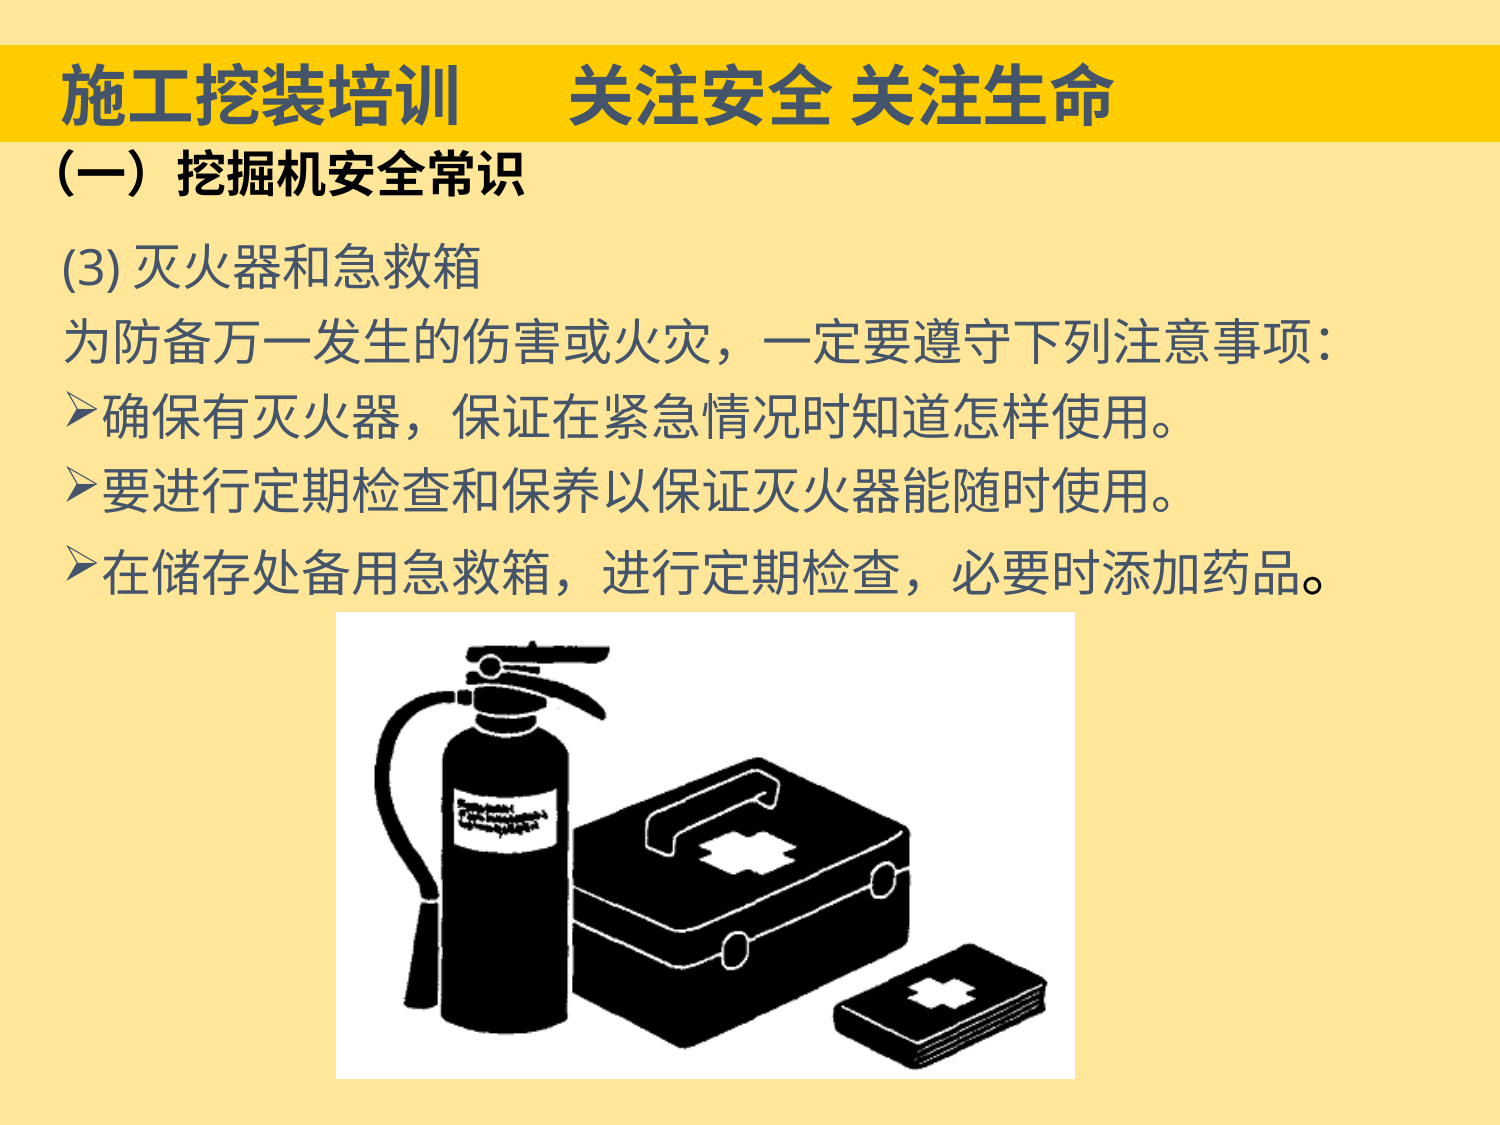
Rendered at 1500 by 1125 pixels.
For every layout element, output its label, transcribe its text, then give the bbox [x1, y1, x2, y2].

text_box （一）挖掘机安全常识 [11, 141, 709, 211]
text_box 施工挖装培训 关注安全 关注生命 [0, 45, 1500, 142]
picture [336, 612, 1075, 1079]
list (3)灭火器和急救箱 为防备万一发生的伤害或火灾，一定要遵守下列注意事项： 确保有灭火器，保证在紧急情况时知道怎样使用。 要进行定期检查和保养以保证灭火器能随时使用。 在储存处备用急救箱，进行定期检查，必要时添加药品。 [46, 234, 1454, 1102]
